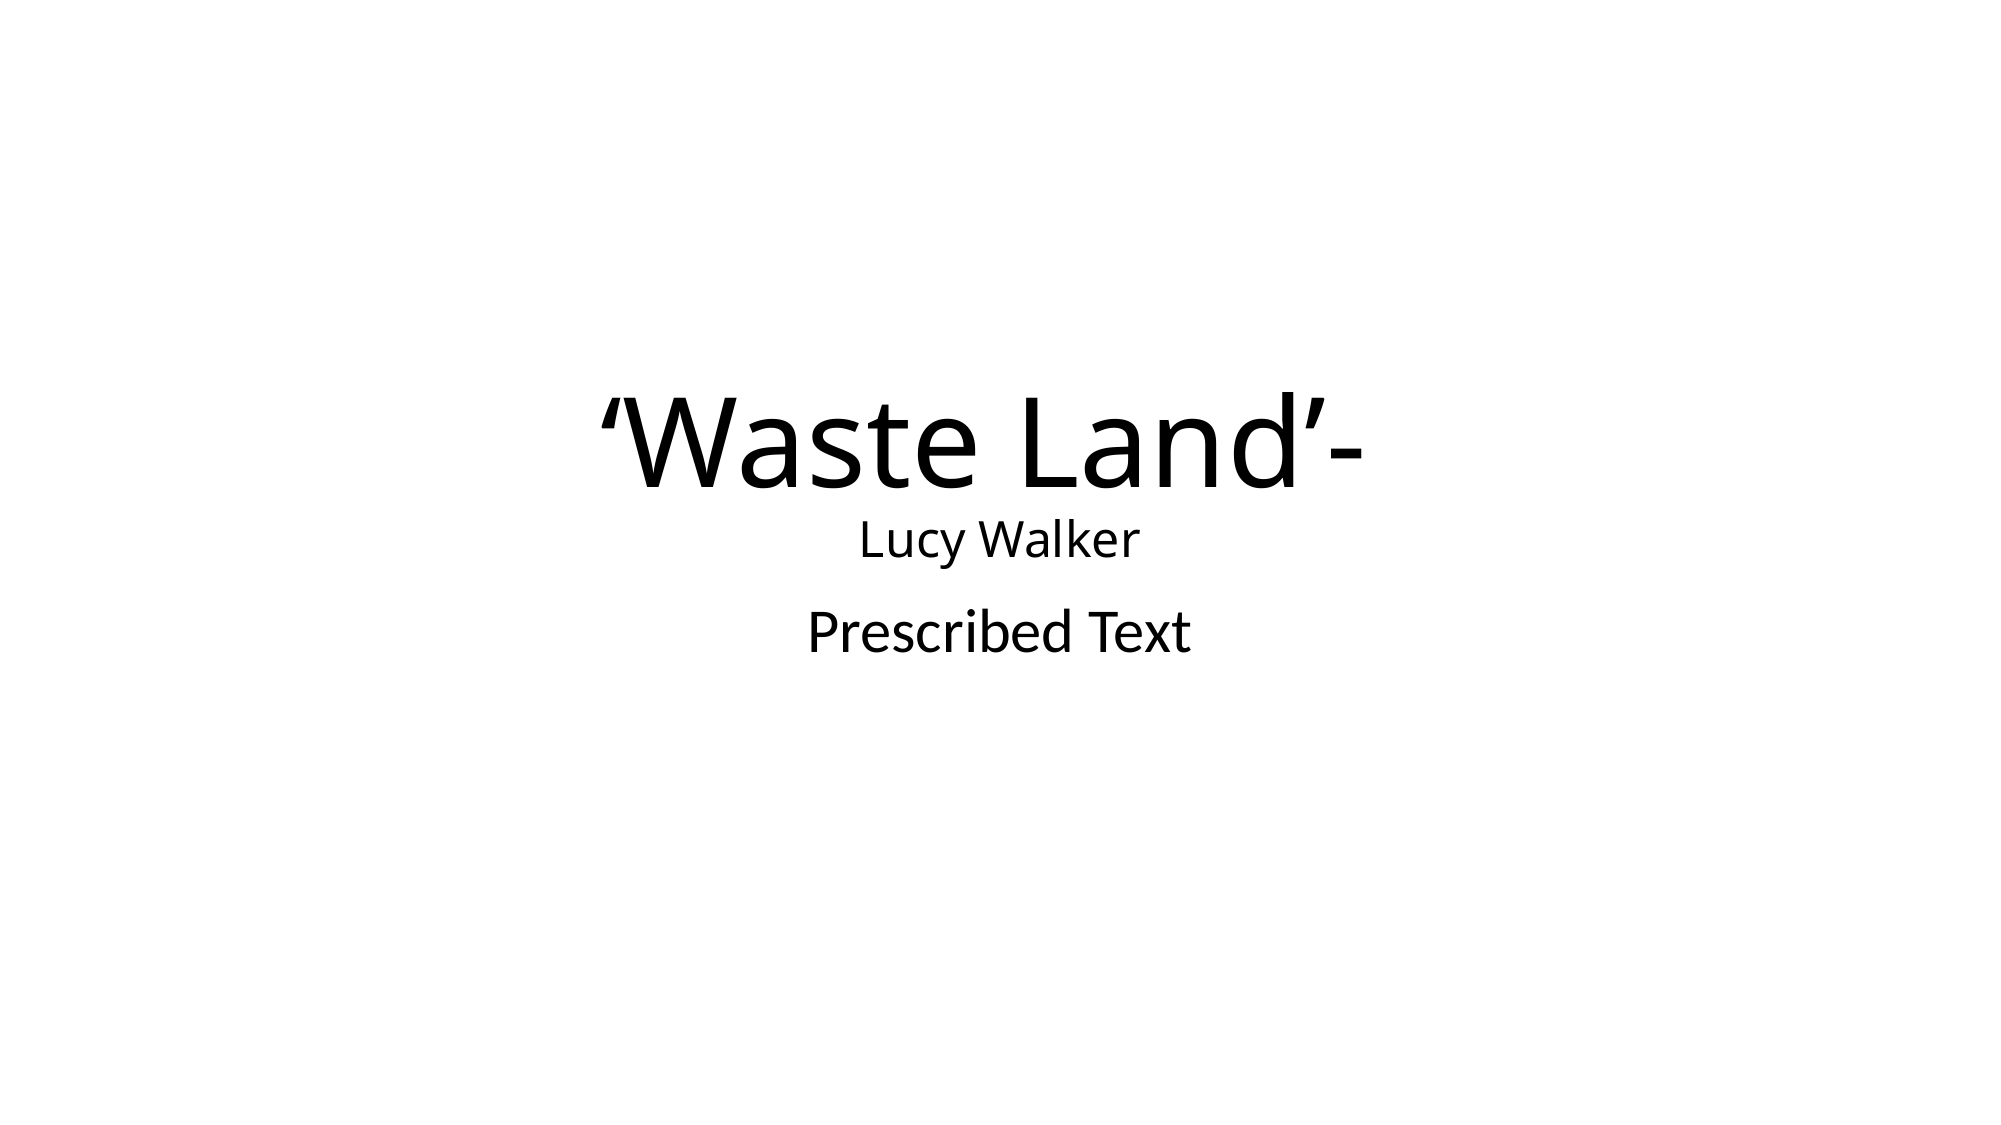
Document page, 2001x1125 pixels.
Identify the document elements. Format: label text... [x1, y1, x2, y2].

subtitle Prescribed Text [249, 590, 1750, 863]
title ‘Waste Land’- Lucy Walker [249, 184, 1750, 576]
